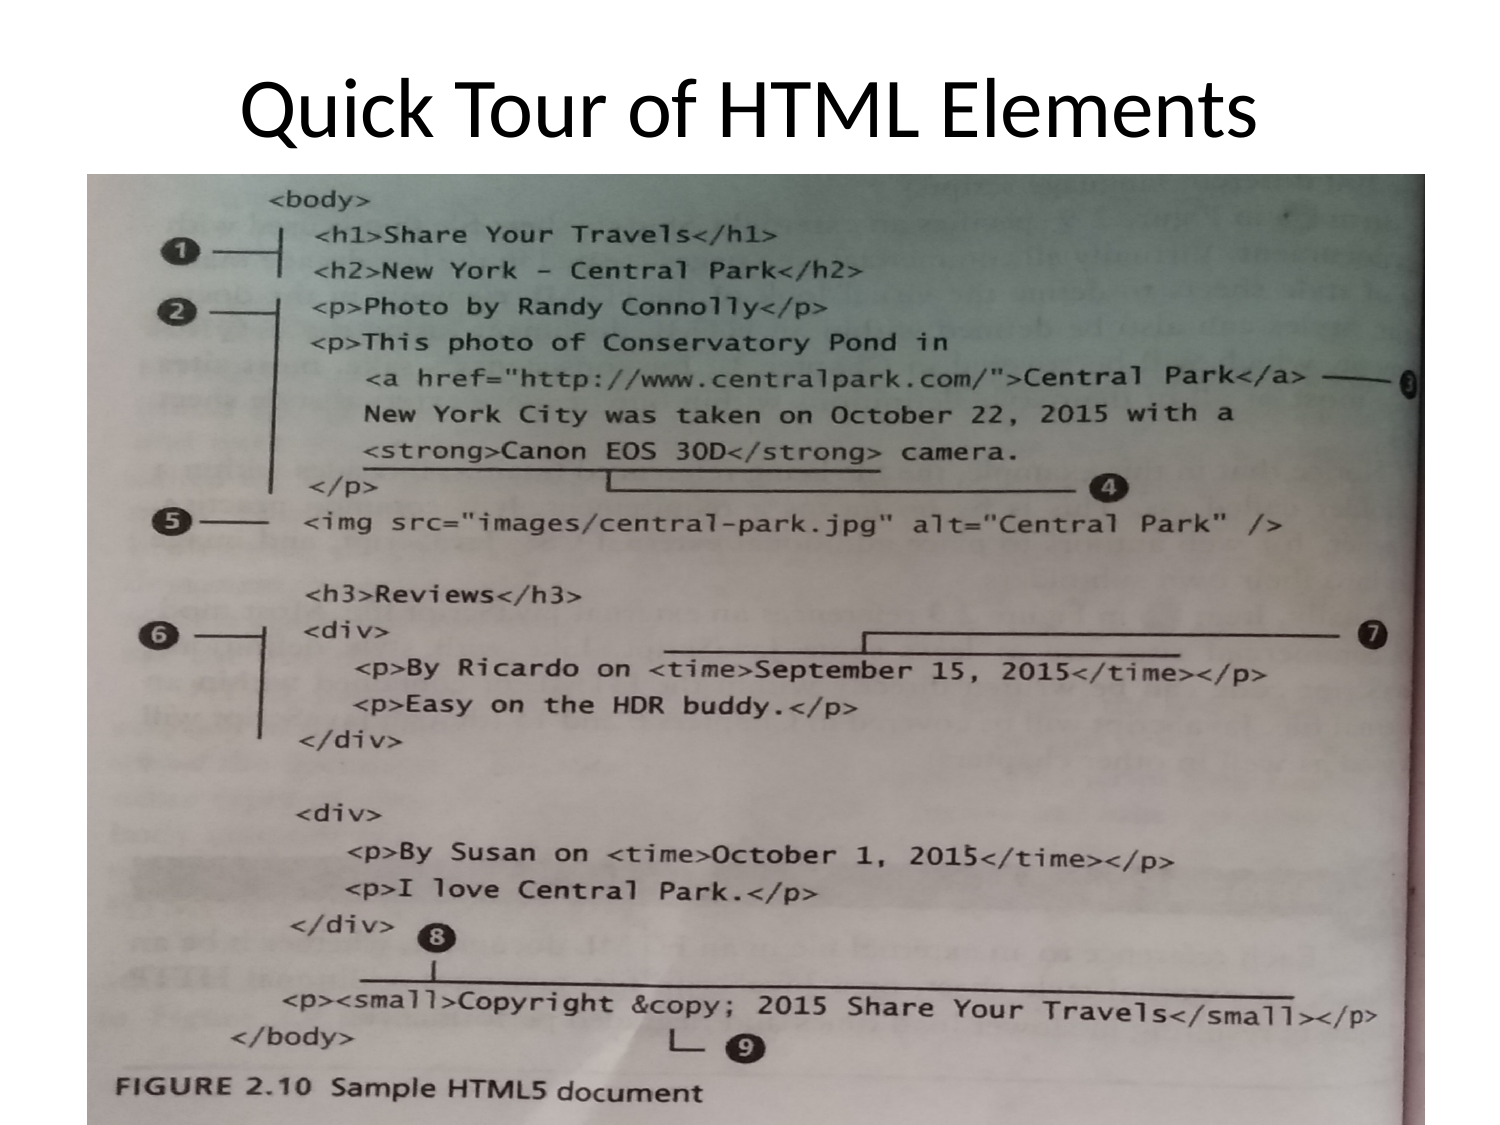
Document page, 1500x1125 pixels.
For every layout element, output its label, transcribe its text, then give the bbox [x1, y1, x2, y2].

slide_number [75, 1042, 82, 1103]
title Quick Tour of HTML Elements [75, 45, 1425, 163]
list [87, 174, 1426, 1125]
